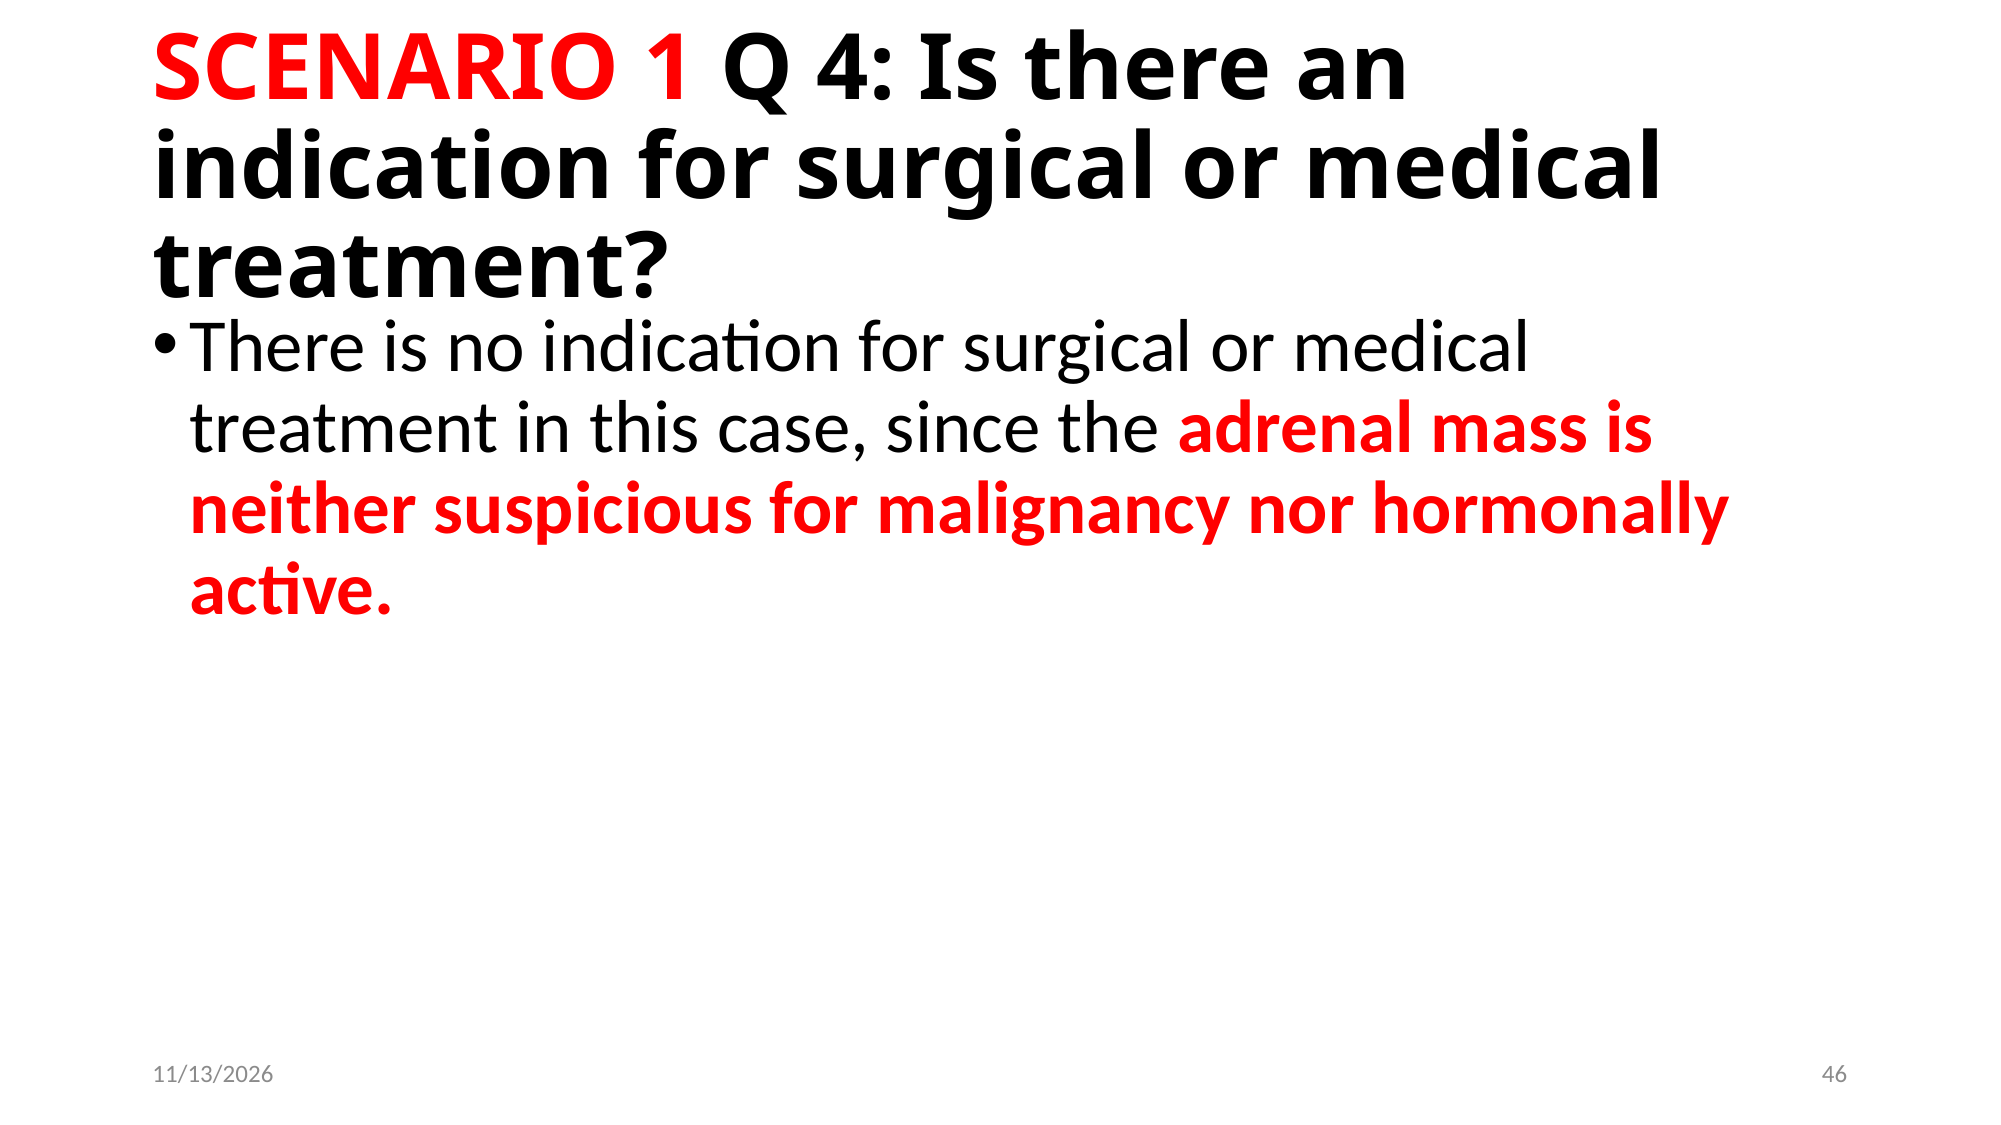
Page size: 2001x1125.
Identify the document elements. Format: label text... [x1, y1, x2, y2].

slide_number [137, 1042, 588, 1103]
title SCENARIO 1 Q 4: Is there an indication for surgical or medical treatment? [137, 59, 1863, 278]
list There is no indication for surgical or medical treatment in this case, since the adrenal mass is neither suspicious for malignancy nor hormonally active. [137, 299, 1863, 1014]
slide_number 46 [1412, 1042, 1863, 1103]
